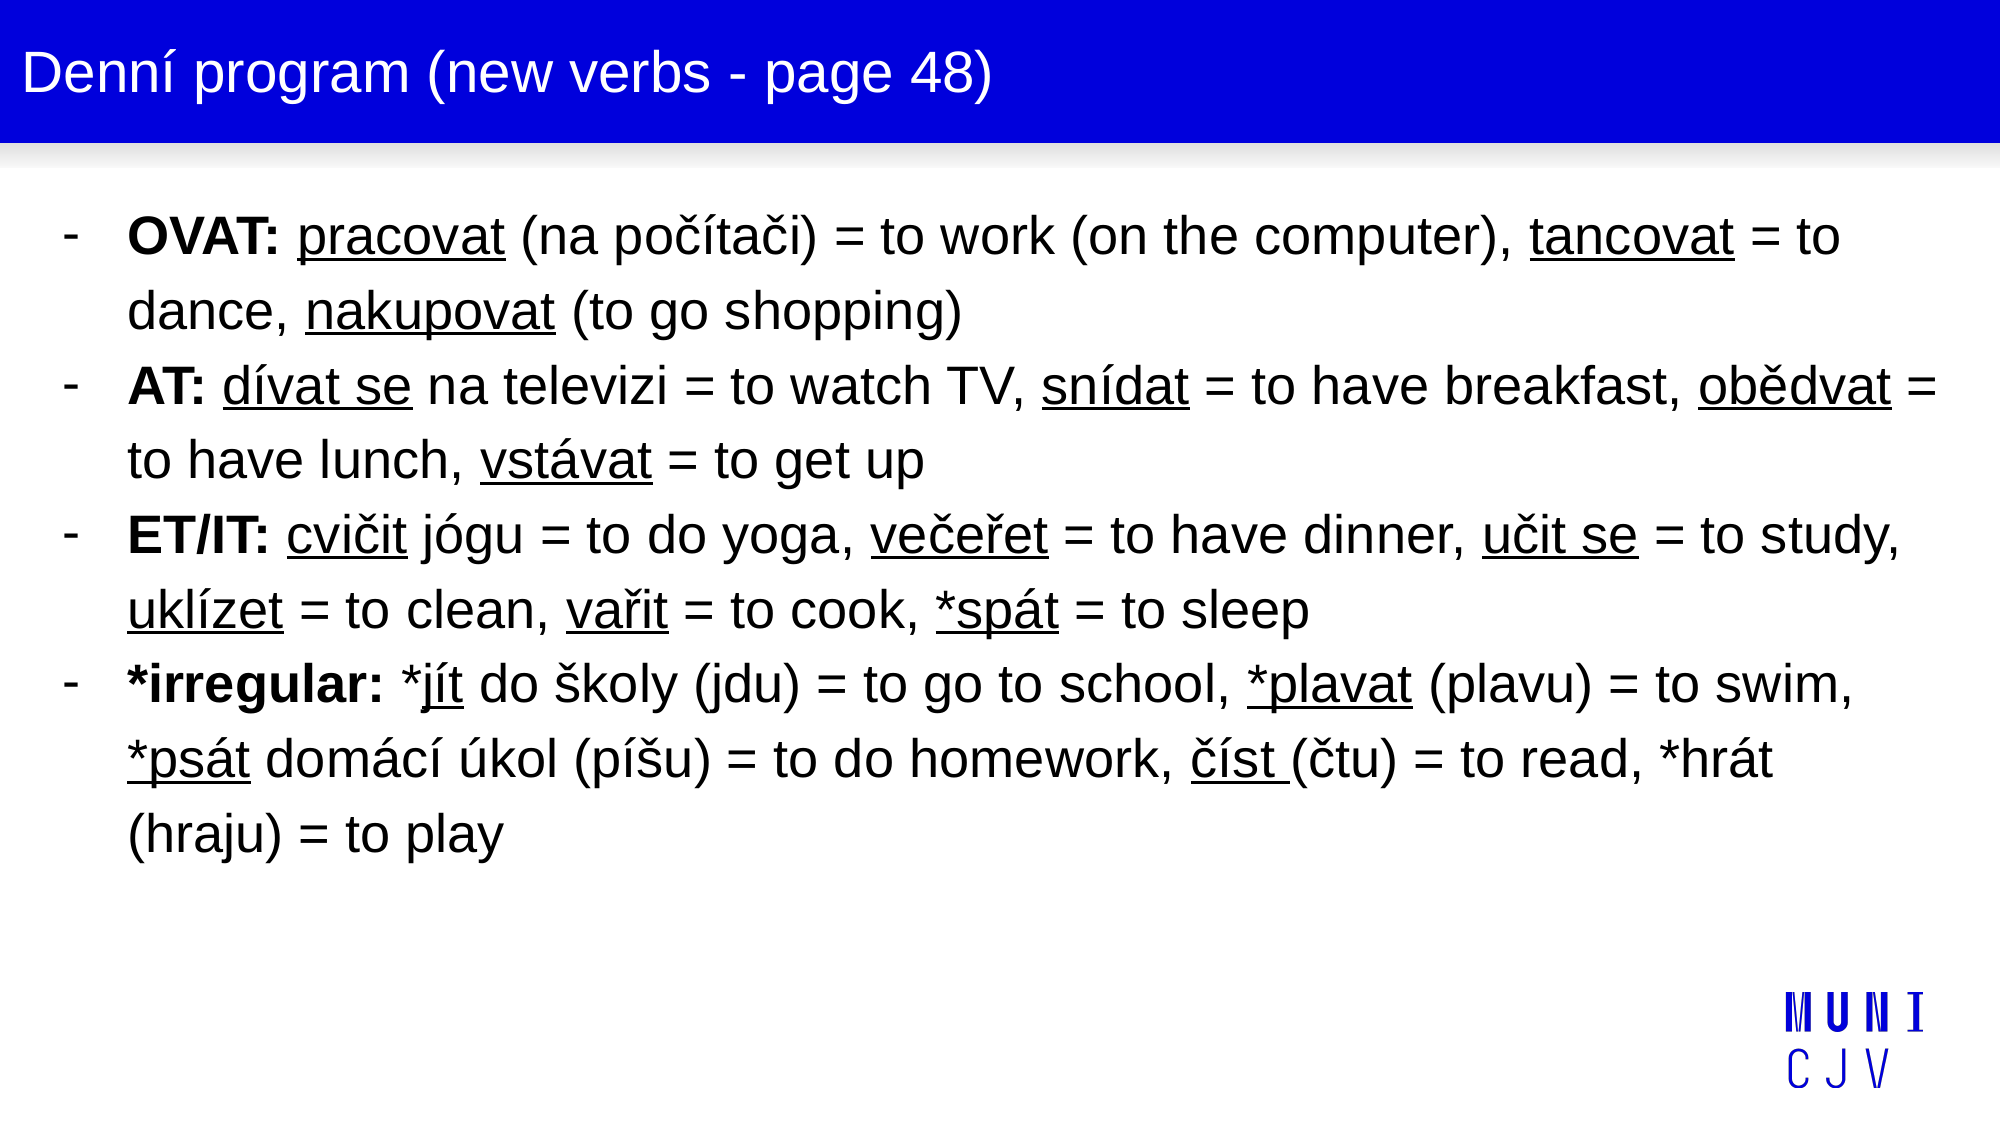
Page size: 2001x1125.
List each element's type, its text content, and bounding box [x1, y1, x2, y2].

list OVAT: pracovat (na počítači) = to work (on the computer), tancovat = to dance, nakupovat (to go shopping) AT: dívat se na televizi = to watch TV, snídat = to have breakfast, obědvat = to have lunch, vstávat = to get up ET/IT: cvičit jógu = to do yoga, večeřet = to have dinner, učit se = to study, uklízet = to clean, vařit = to cook, *spát = to sleep *irregular: *jít do školy (jdu) = to go to school, *plavat (plavu) = to swim, *psát domácí úkol (píšu) = to do homework, číst (čtu) = to read, *hrát (hraju) = to play [52, 190, 1941, 1081]
picture [1784, 1081, 1923, 1088]
title Denní program (new verbs - page 48) [21, 3, 1953, 136]
